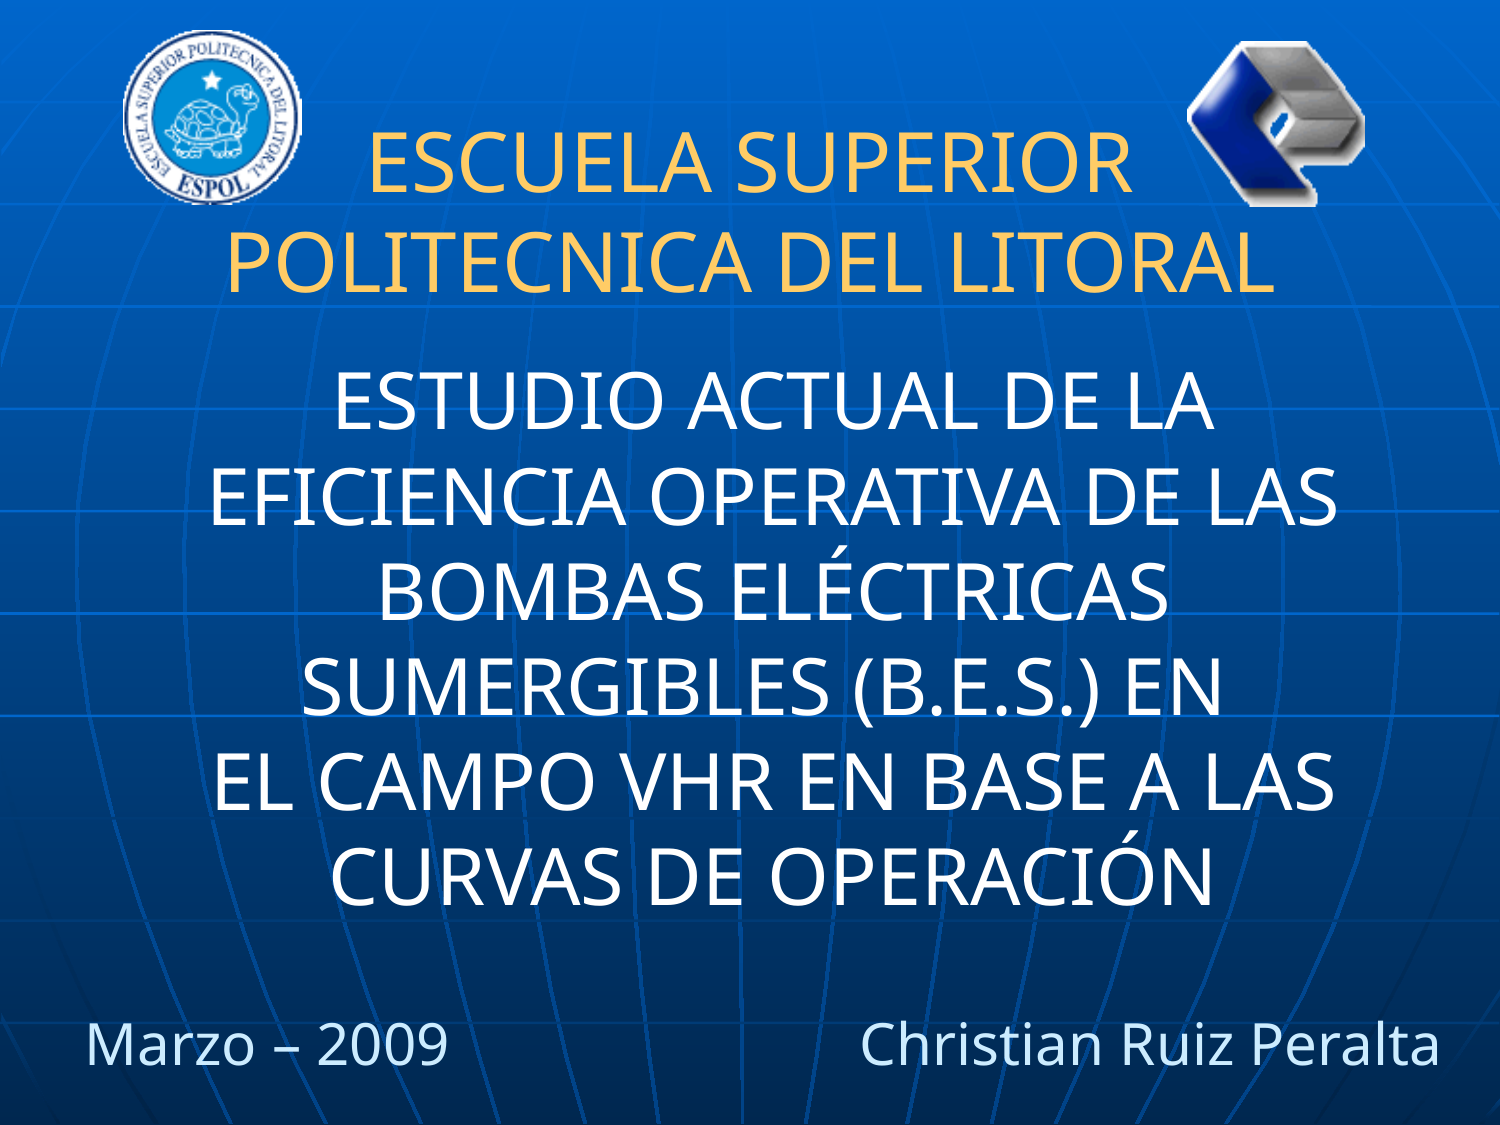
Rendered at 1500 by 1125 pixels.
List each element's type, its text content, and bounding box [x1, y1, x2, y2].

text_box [1186, 40, 1365, 207]
text_box Marzo – 2009 Christian Ruiz Peralta [41, 999, 1459, 1085]
text_box ESCUELA SUPERIOR POLITECNICA DEL LITORAL [123, 101, 1376, 317]
text_box ESTUDIO ACTUAL DE LA EFICIENCIA OPERATIVA DE LAS BOMBAS ELÉCTRICAS SUMERGIBLES (B.E.S.) EN EL CAMPO VHR EN BASE A LAS CURVAS DE OPERACIÓN [147, 343, 1400, 929]
picture [123, 30, 302, 205]
